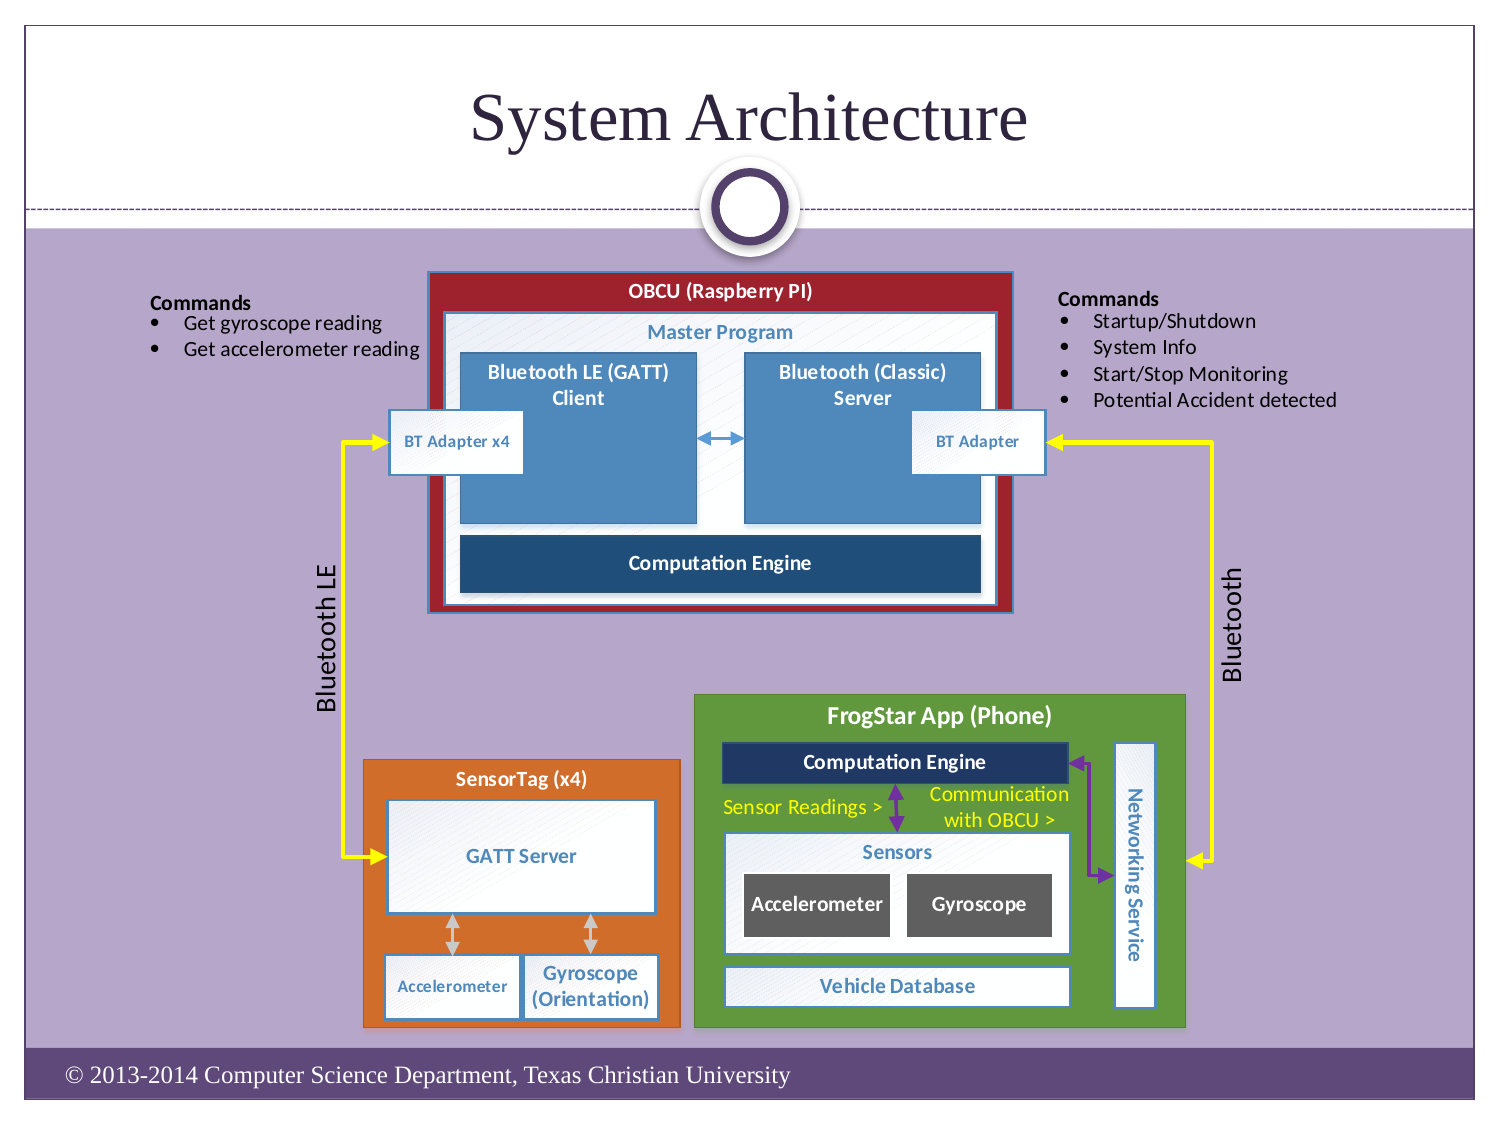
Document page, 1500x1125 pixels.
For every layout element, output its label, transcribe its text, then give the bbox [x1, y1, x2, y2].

title System Architecture [49, 37, 1450, 162]
footer © 2013-2014 Computer Science Department, Texas Christian University [50, 1051, 888, 1112]
picture [137, 268, 1350, 1038]
